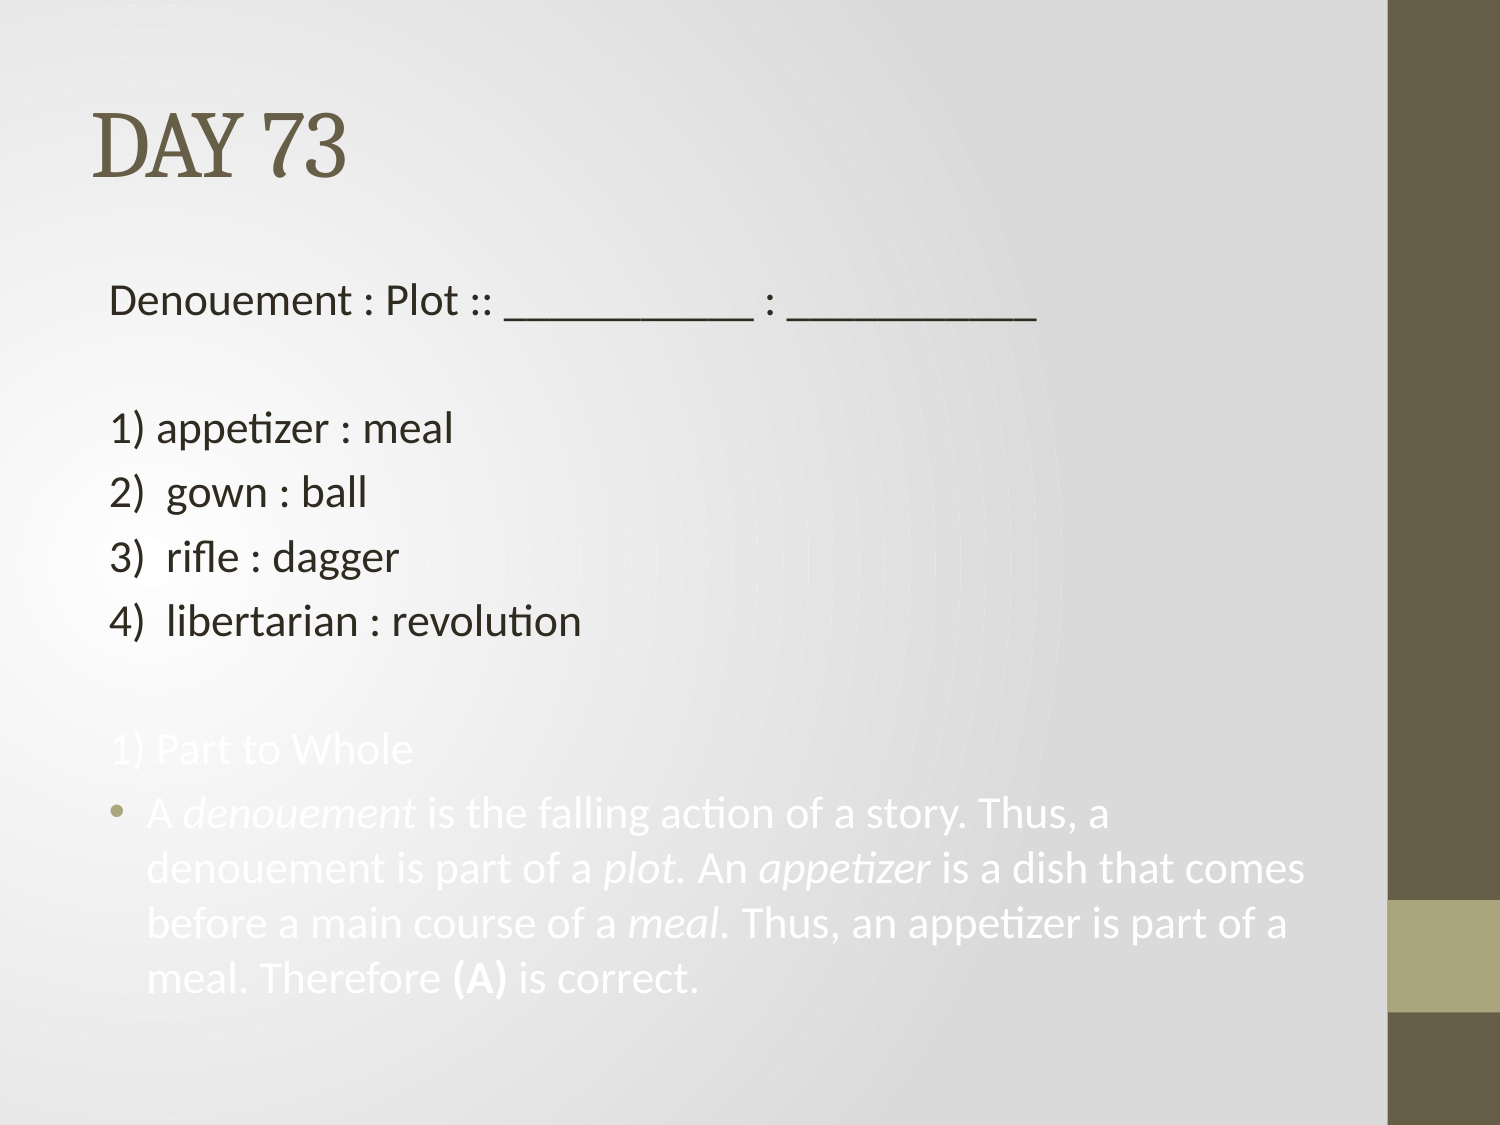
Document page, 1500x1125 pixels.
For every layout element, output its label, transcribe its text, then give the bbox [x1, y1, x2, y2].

list Denouement : Plot :: ___________ : ___________ 1) appetizer : meal 2) gown : ball 3) rifle : dagger 4) libertarian : revolution 1) Part to Whole A denouement is the falling action of a story. Thus, a denouement is part of a plot. An appetizer is a dish that comes before a main course of a meal. Thus, an appetizer is part of a meal. Therefore (A) is correct. [75, 262, 1325, 1050]
title DAY 73 [75, 45, 1325, 233]
